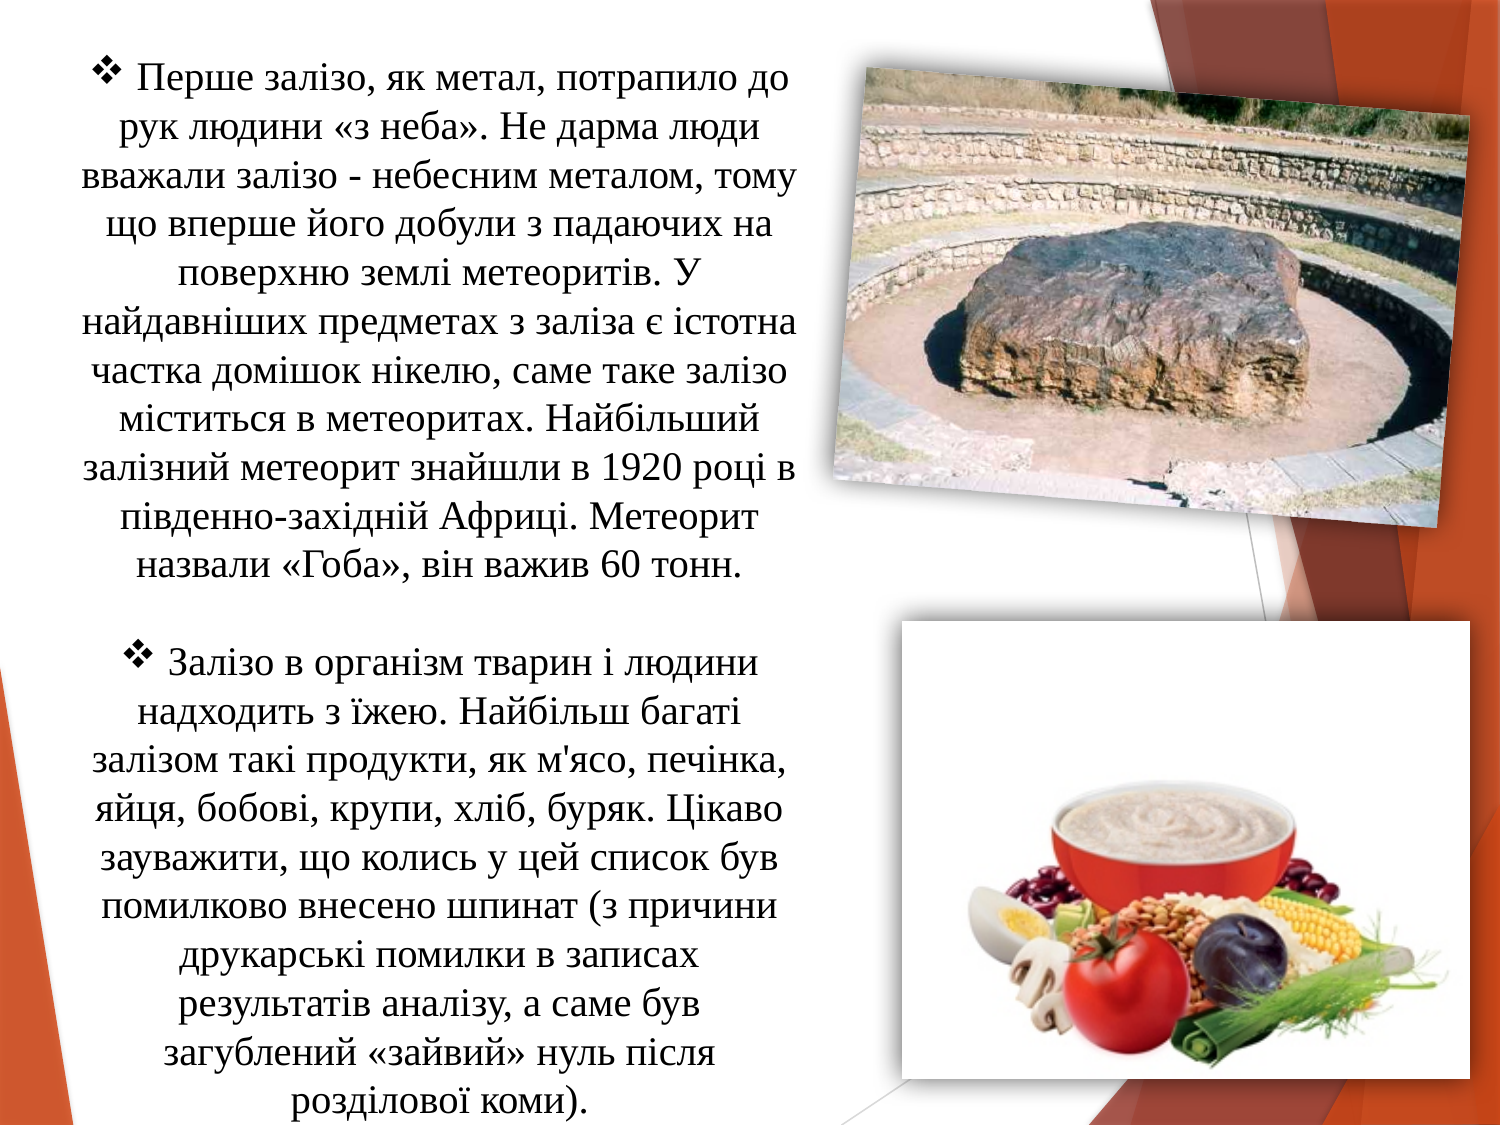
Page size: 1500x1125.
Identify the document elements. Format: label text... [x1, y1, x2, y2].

picture [902, 621, 1471, 1080]
picture [834, 68, 1470, 527]
text_box Перше залізо, як метал, потрапило до рук людини «з неба». Не дарма люди вважали залізо - небесним металом, тому що вперше його добули з падаючих на поверхню землі метеоритів. У найдавніших предметах з заліза є істотна частка домішок нікелю, саме таке залізо міститься в метеоритах. Найбільший залізний метеорит знайшли в 1920 році в південно-західній Африці. Метеорит назвали «Гоба», він важив 60 тонн. Залізо в організм тварин і людини надходить з їжею. Найбільш багаті залізом такі продукти, як м'ясо, печінка, яйця, бобові, крупи, хліб, буряк. Цікаво зауважити, що колись у цей список був помилково внесено шпинат (з причини друкарські помилки в записах результатів аналізу, а саме був загублений «зайвий» нуль після розділової коми). [64, 42, 815, 1125]
